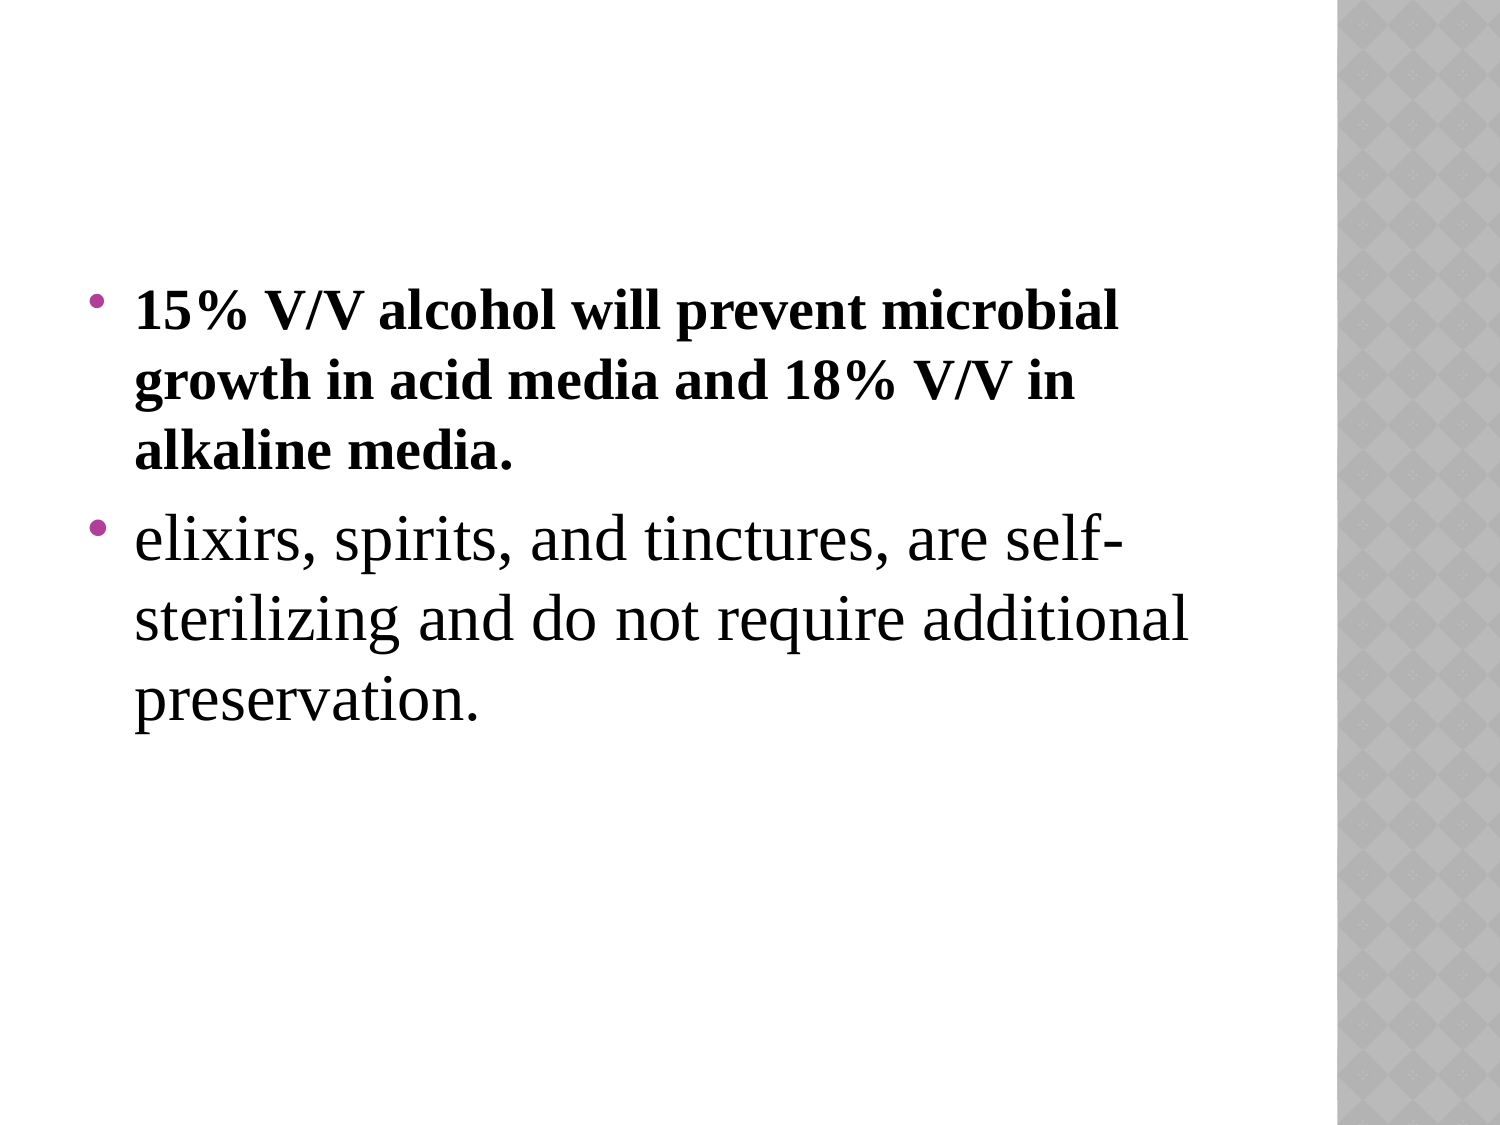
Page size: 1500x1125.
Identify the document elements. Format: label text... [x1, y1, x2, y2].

list 15% V/V alcohol will prevent microbial growth in acid media and 18% V/V in alkaline media. elixirs, spirits, and tinctures, are self-sterilizing and do not require additional preservation. [75, 264, 1263, 1059]
